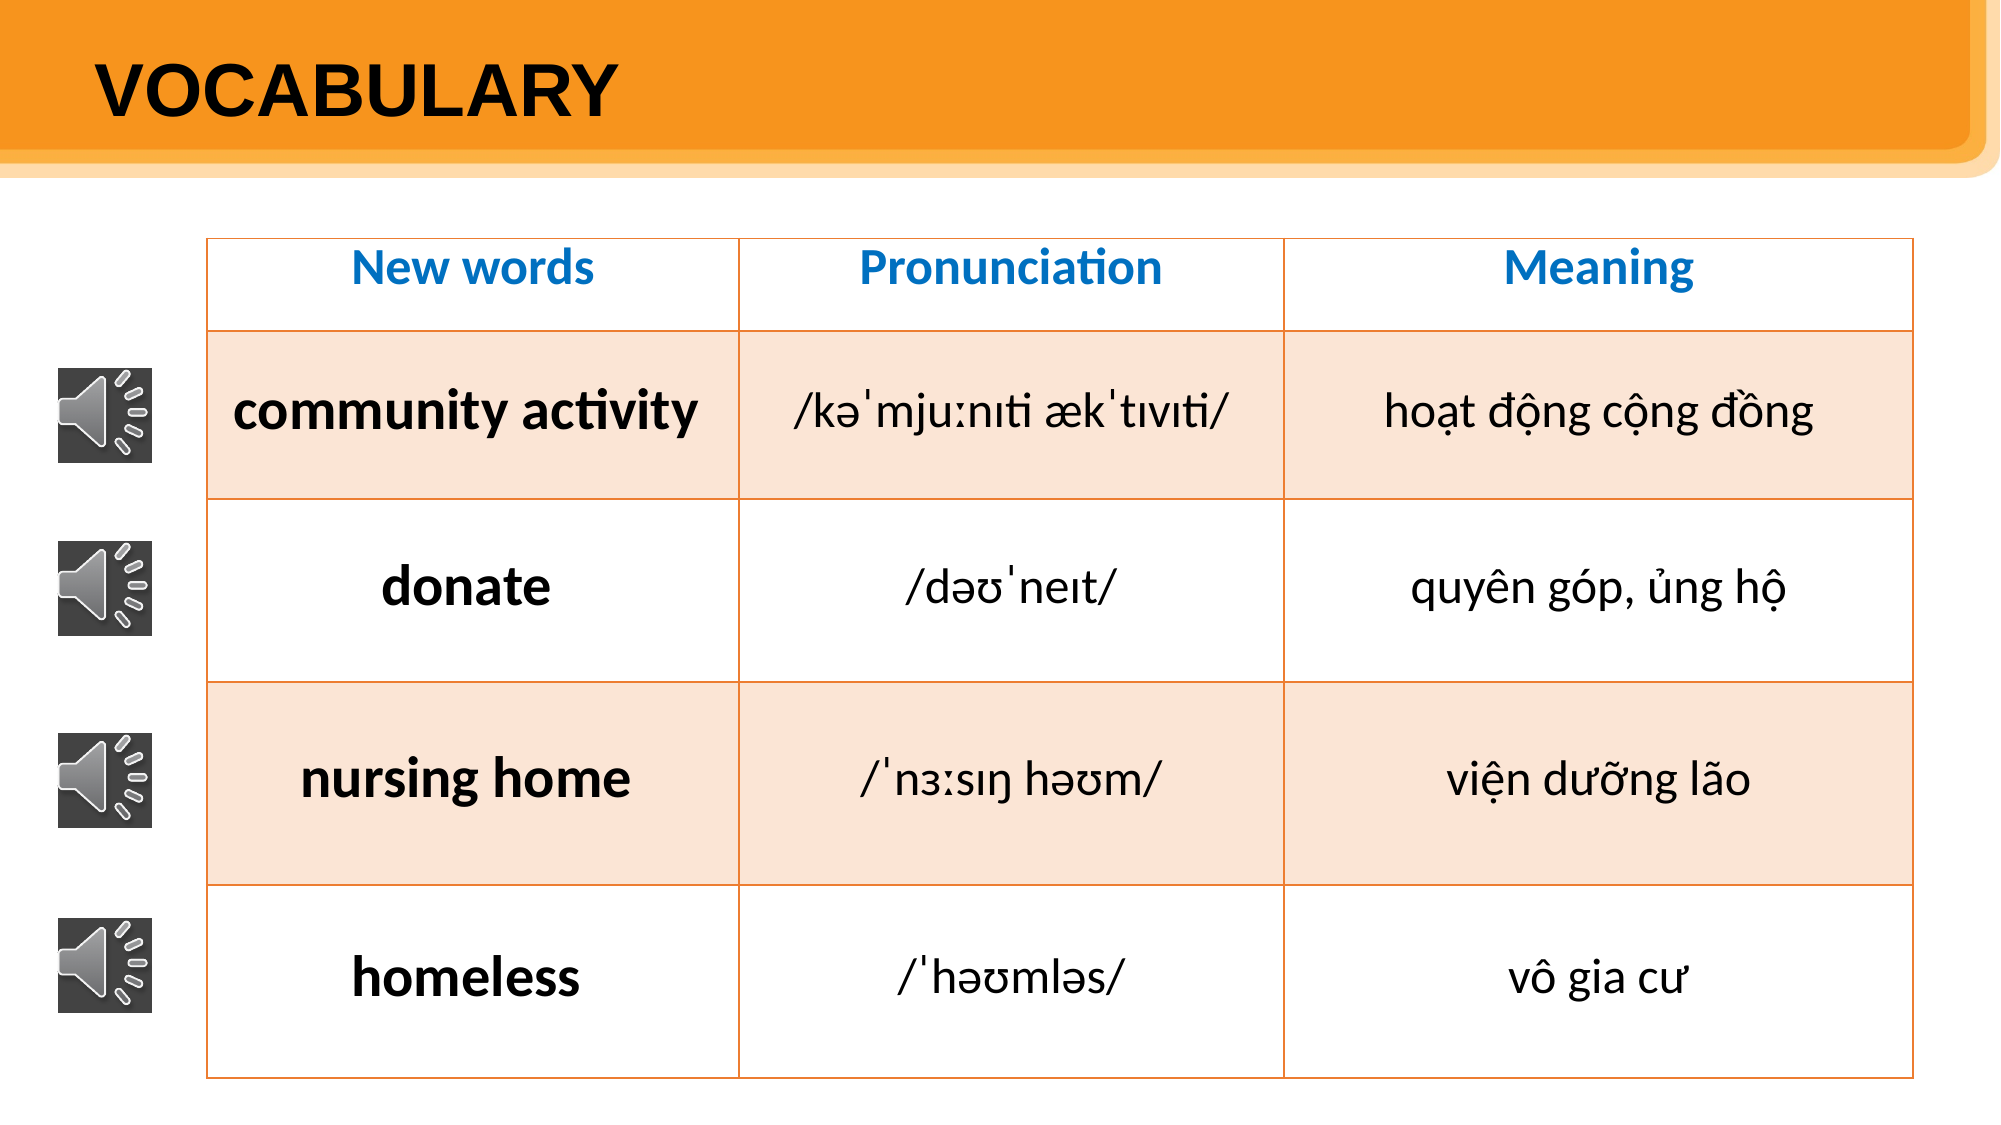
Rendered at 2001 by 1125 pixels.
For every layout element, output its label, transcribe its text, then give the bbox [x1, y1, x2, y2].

table_cell viện dưỡng lão [1285, 683, 1912, 884]
picture [0, 0, 2000, 178]
table_cell /ˈnɜːsɪŋ həʊm/ [740, 683, 1283, 884]
table_cell hoạt động cộng đồng [1285, 332, 1912, 498]
table_cell nursing home [208, 683, 738, 884]
table_cell quyên góp, ủng hộ [1285, 500, 1912, 681]
table_cell /kəˈmjuːnɪti ækˈtɪvɪti/ [740, 332, 1283, 498]
picture [56, 366, 154, 464]
table_cell vô gia cư [1285, 886, 1912, 1077]
picture [56, 732, 154, 829]
table_cell /ˈhəʊmləs/ [740, 886, 1283, 1077]
table_header New words [208, 239, 738, 330]
table_cell /dəʊˈneɪt/ [740, 500, 1283, 681]
picture [56, 917, 154, 1014]
picture [56, 540, 154, 637]
table_cell donate [208, 500, 738, 681]
table_cell community activity [208, 332, 738, 498]
table_header Pronunciation [740, 239, 1283, 330]
table_cell homeless [208, 886, 738, 1077]
table_header Meaning [1285, 239, 1912, 330]
